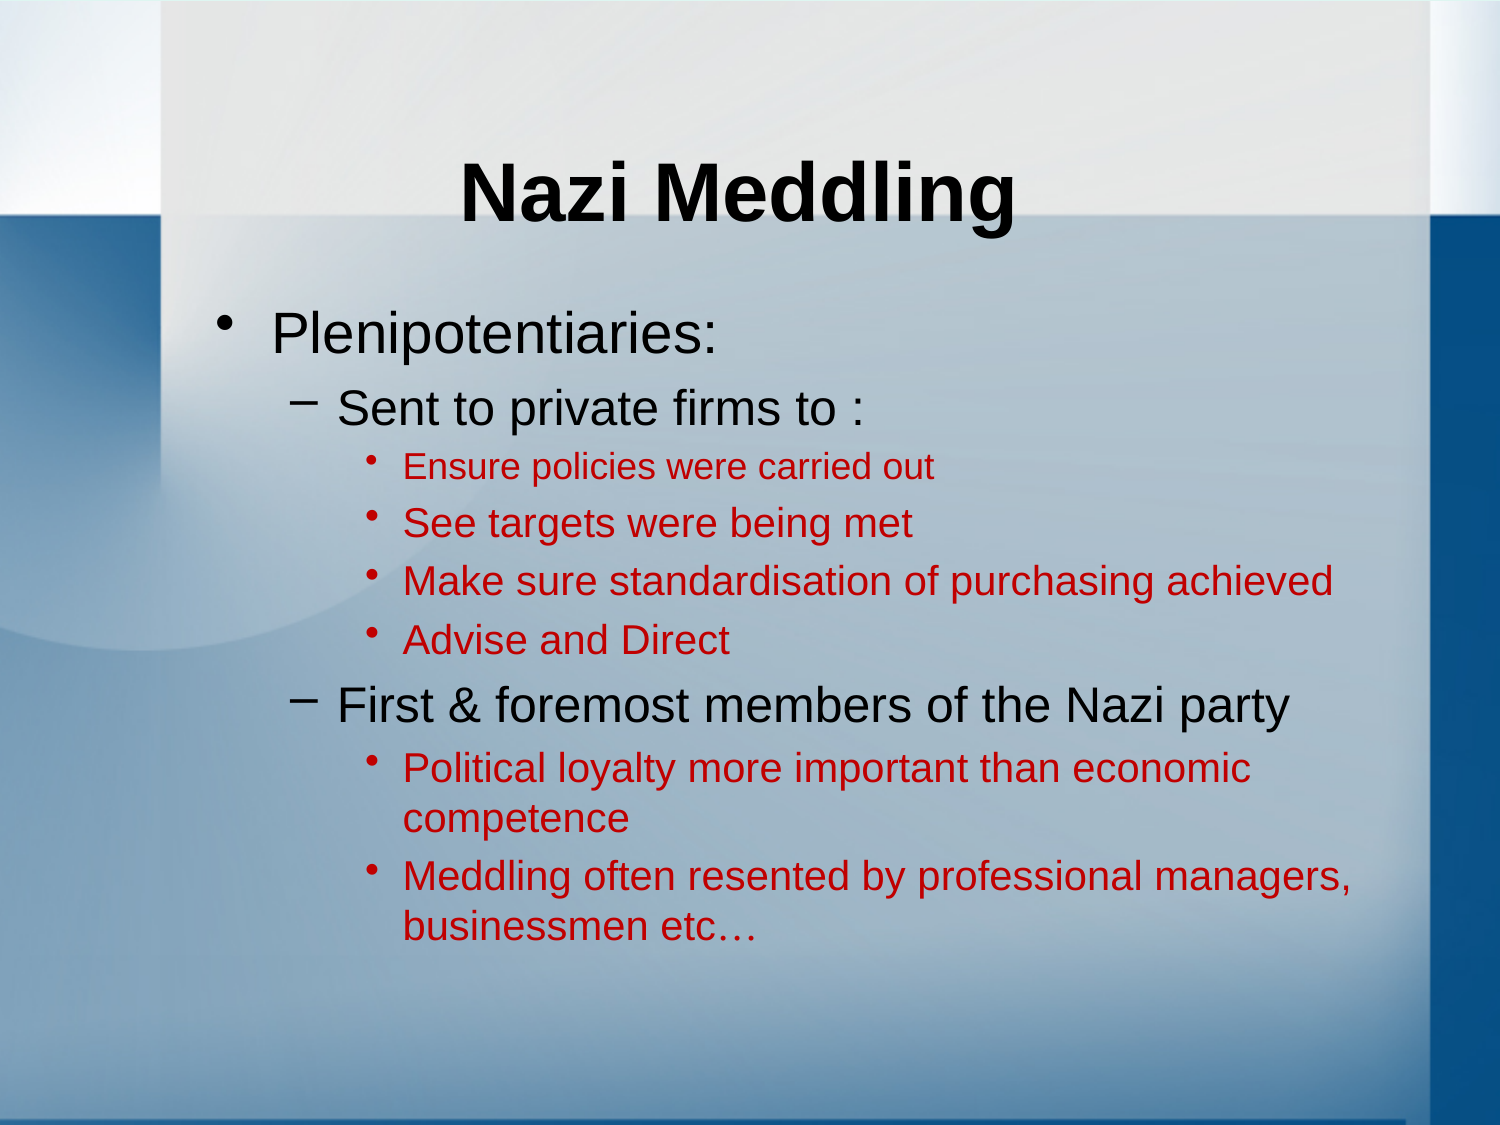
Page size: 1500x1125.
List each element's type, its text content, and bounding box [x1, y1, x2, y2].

picture [0, 1, 1500, 1125]
title Nazi Meddling [101, 94, 1377, 283]
list Plenipotentiaries: Sent to private firms to : Ensure policies were carried out See targets were being met Make sure standardisation of purchasing achieved Advise and Direct First & foremost members of the Nazi party Political loyalty more important than economic competence Meddling often resented by professional managers, businessmen etc… [199, 287, 1426, 1001]
